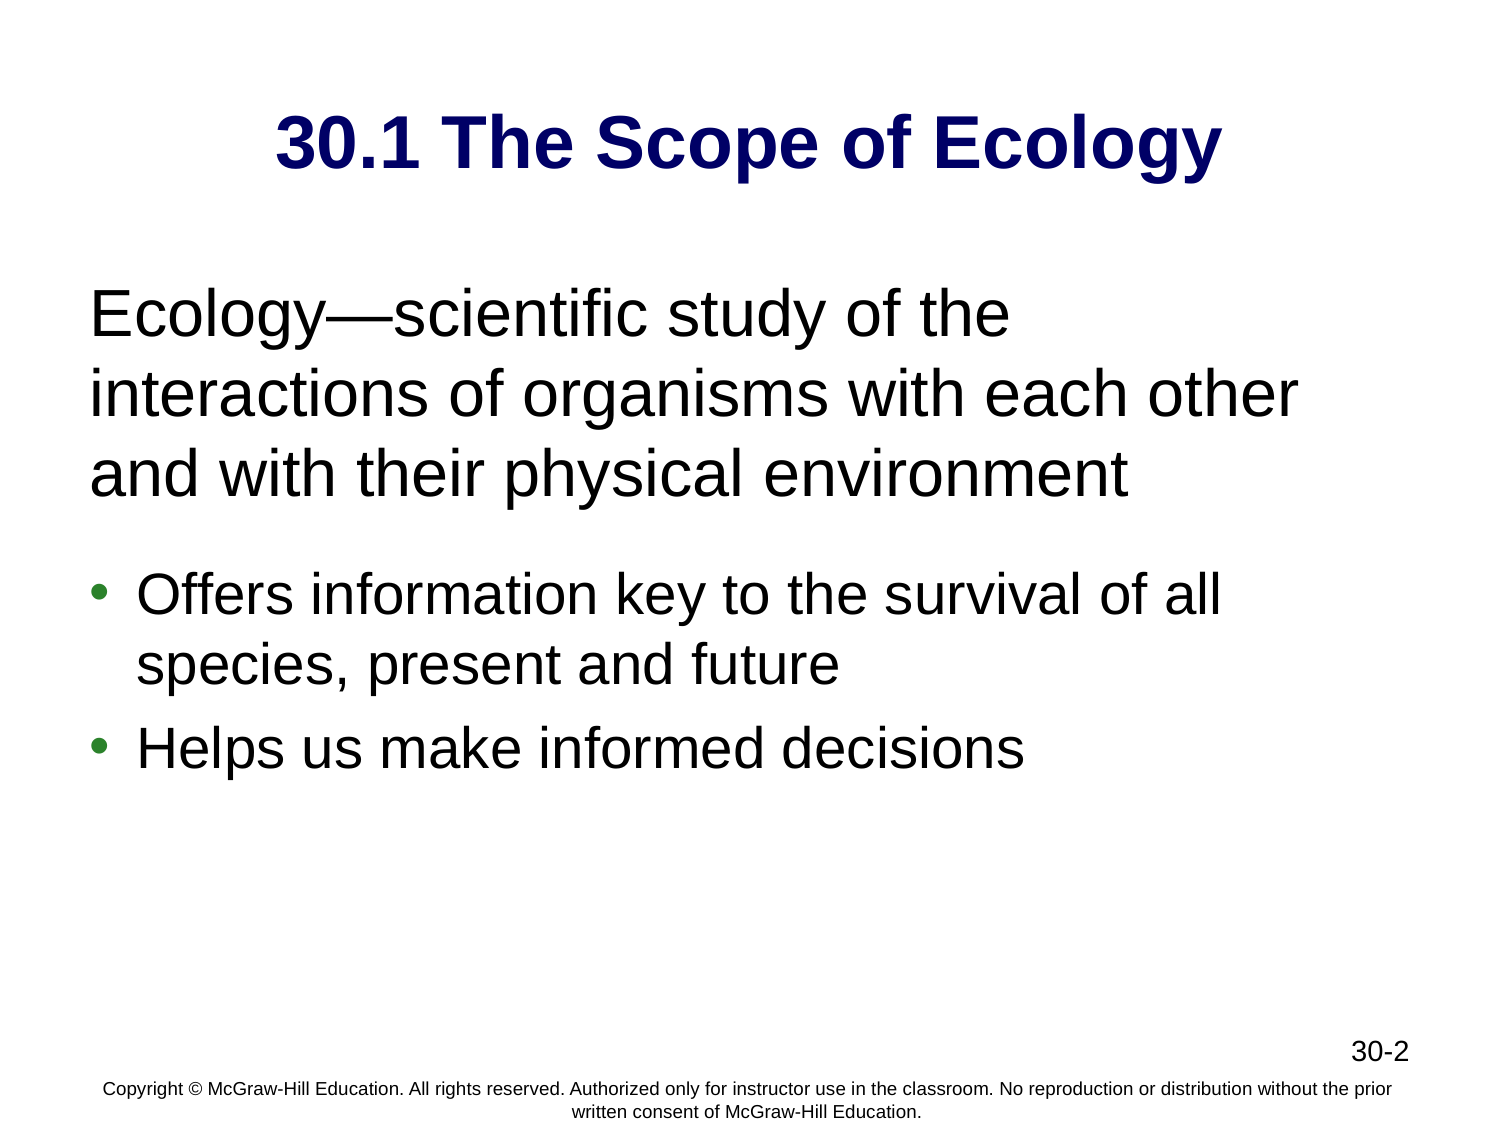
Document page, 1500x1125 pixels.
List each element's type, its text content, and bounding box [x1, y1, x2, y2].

title 30.1 The Scope of Ecology [75, 21, 1425, 257]
list Ecology—scientific study of the interactions of organisms with each other and with their physical environment Offers information key to the survival of all species, present and future Helps us make informed decisions [75, 262, 1375, 838]
